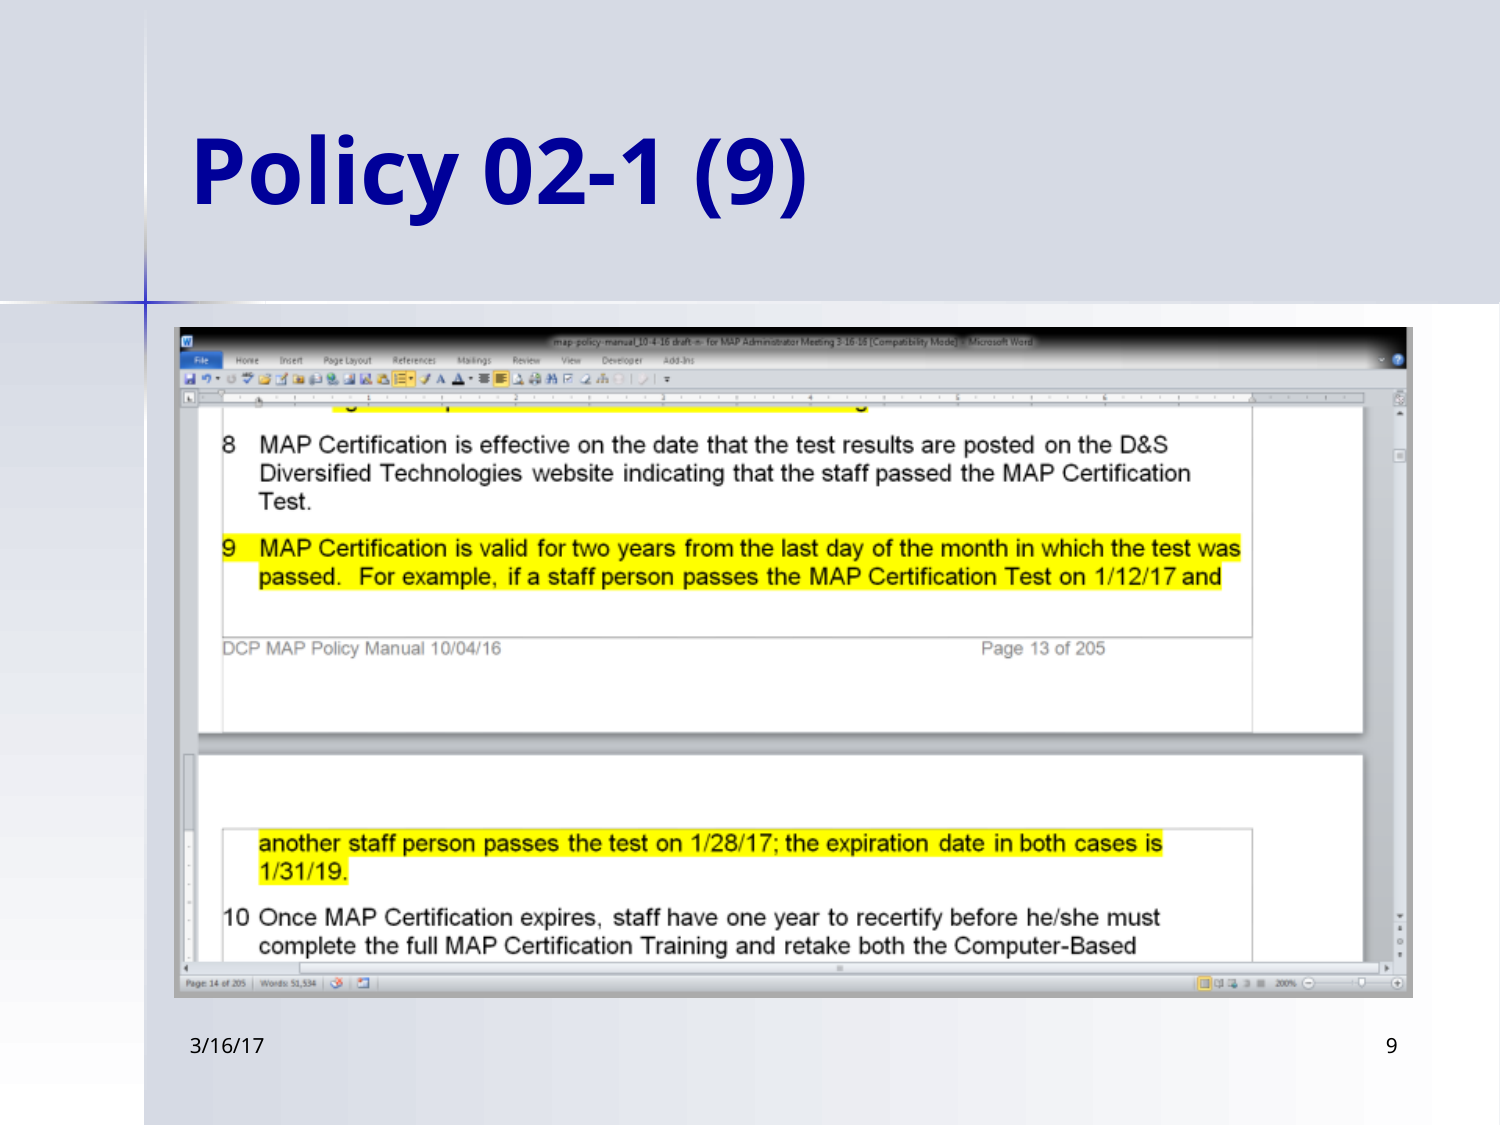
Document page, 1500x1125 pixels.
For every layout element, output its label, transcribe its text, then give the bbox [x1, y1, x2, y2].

slide_number 9 [1100, 1025, 1413, 1100]
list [174, 326, 1413, 999]
title Policy 02-1 (9) [174, 50, 1413, 285]
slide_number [174, 1025, 488, 1100]
